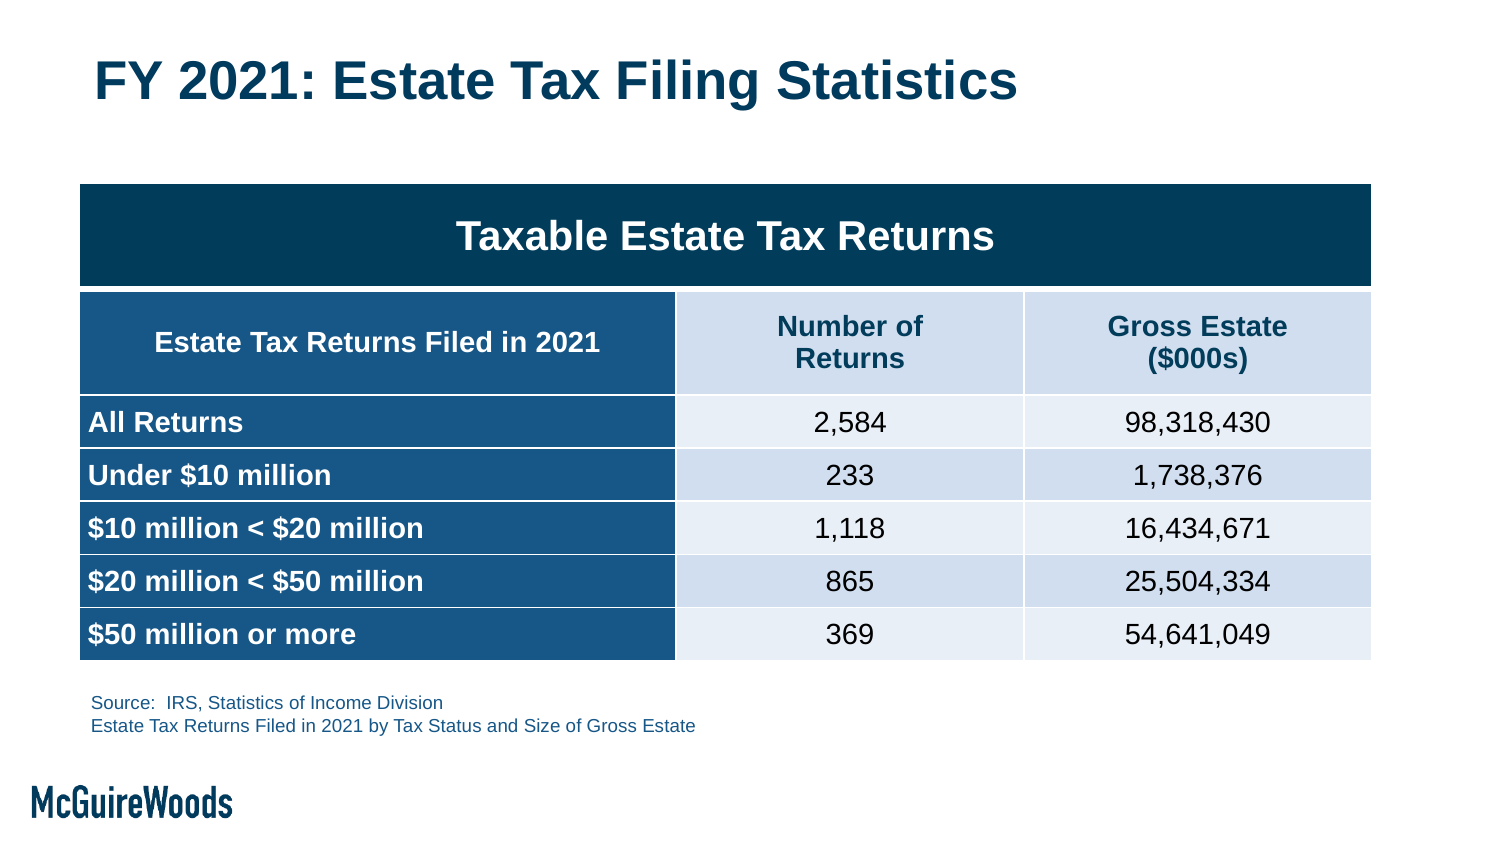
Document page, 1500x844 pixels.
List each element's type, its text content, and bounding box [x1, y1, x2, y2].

table_cell 16,434,671 [1025, 502, 1371, 554]
picture [27, 779, 235, 823]
table_cell Gross Estate ($000s) [1025, 292, 1371, 394]
title FY 2021: Estate Tax Filing Statistics [79, 44, 1397, 119]
table_cell $20 million < $50 million [80, 555, 675, 607]
table_cell 2,584 [677, 396, 1023, 447]
table_cell Estate Tax Returns Filed in 2021 [80, 292, 675, 394]
table_cell 25,504,334 [1025, 555, 1371, 607]
table_cell $10 million < $20 million [80, 502, 675, 554]
table_cell 865 [677, 555, 1023, 607]
table_cell Number of Returns [677, 292, 1023, 394]
table_cell $50 million or more [80, 608, 675, 660]
text_box Source: IRS, Statistics of Income Division Estate Tax Returns Filed in 2021 by Tax Status and Size of Gross Estate [79, 685, 1372, 742]
table_cell 233 [677, 449, 1023, 500]
table_cell 54,641,049 [1025, 608, 1371, 660]
table_cell 1,118 [677, 502, 1023, 554]
table_header Taxable Estate Tax Returns [80, 184, 1371, 286]
table_cell 1,738,376 [1025, 449, 1371, 500]
table_cell 369 [677, 608, 1023, 660]
table_cell Under $10 million [80, 449, 675, 500]
table_cell All Returns [80, 396, 675, 447]
table_cell 98,318,430 [1025, 396, 1371, 447]
